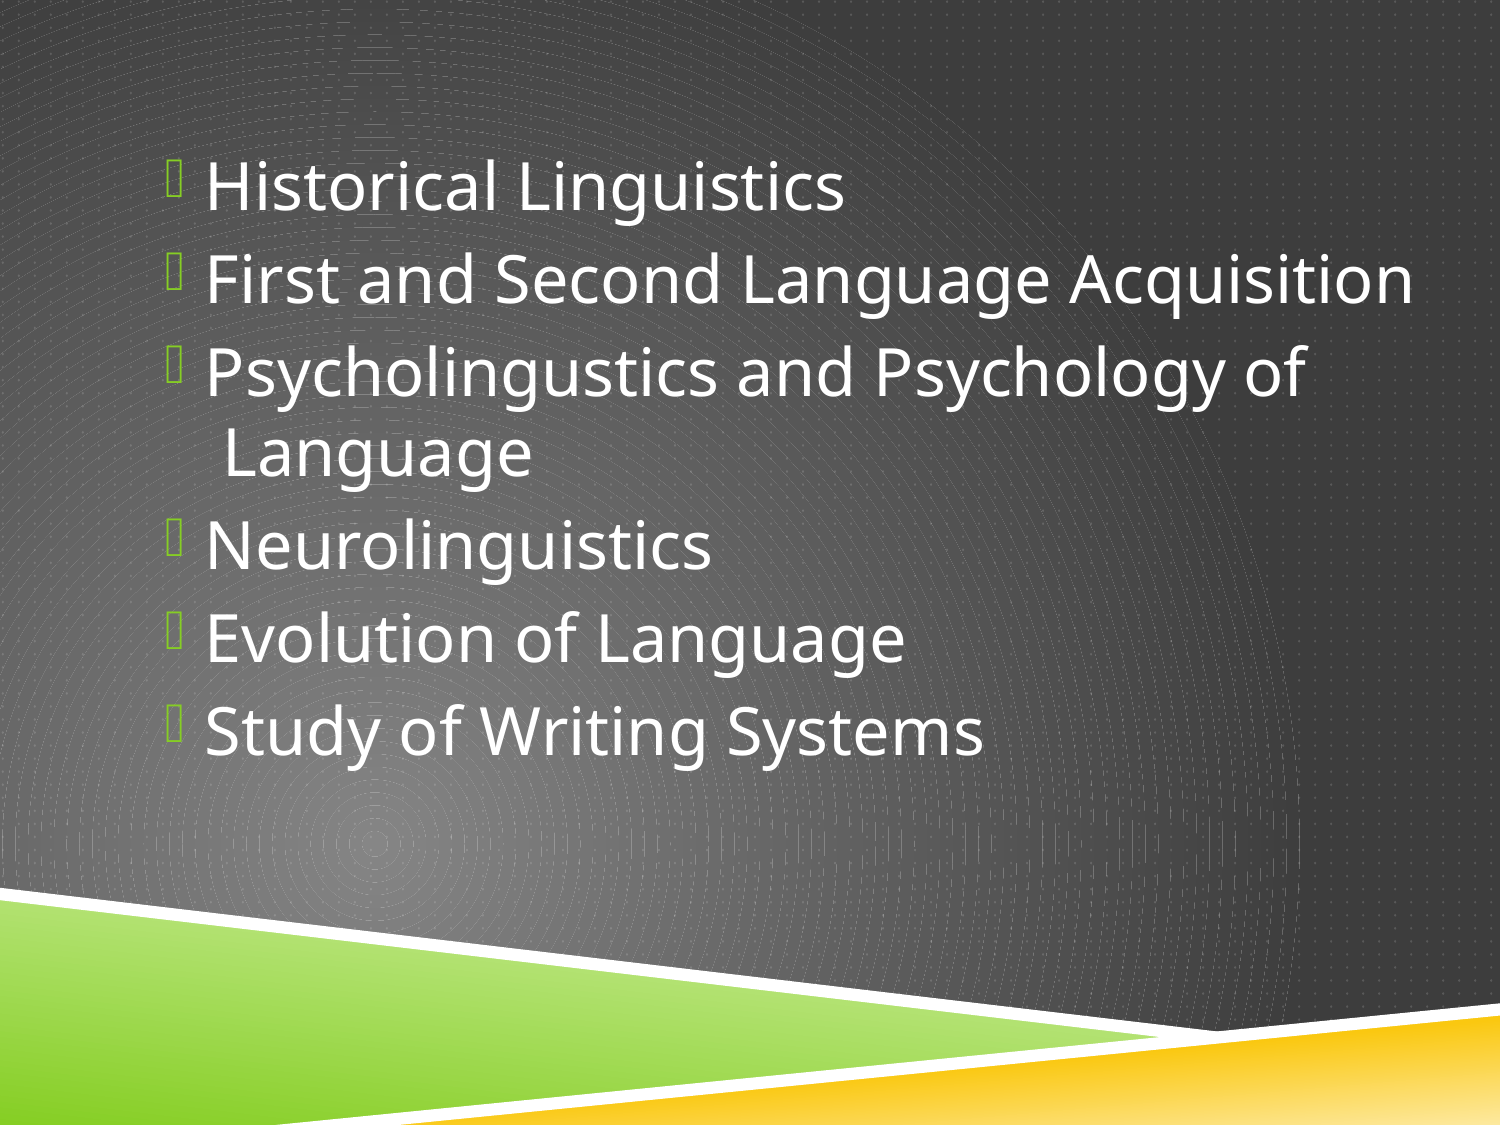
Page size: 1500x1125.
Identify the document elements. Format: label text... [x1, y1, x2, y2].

list Historical Linguistics First and Second Language Acquisition Psycholingustics and Psychology of Language Neurolinguistics Evolution of Language Study of Writing Systems [154, 136, 1433, 847]
